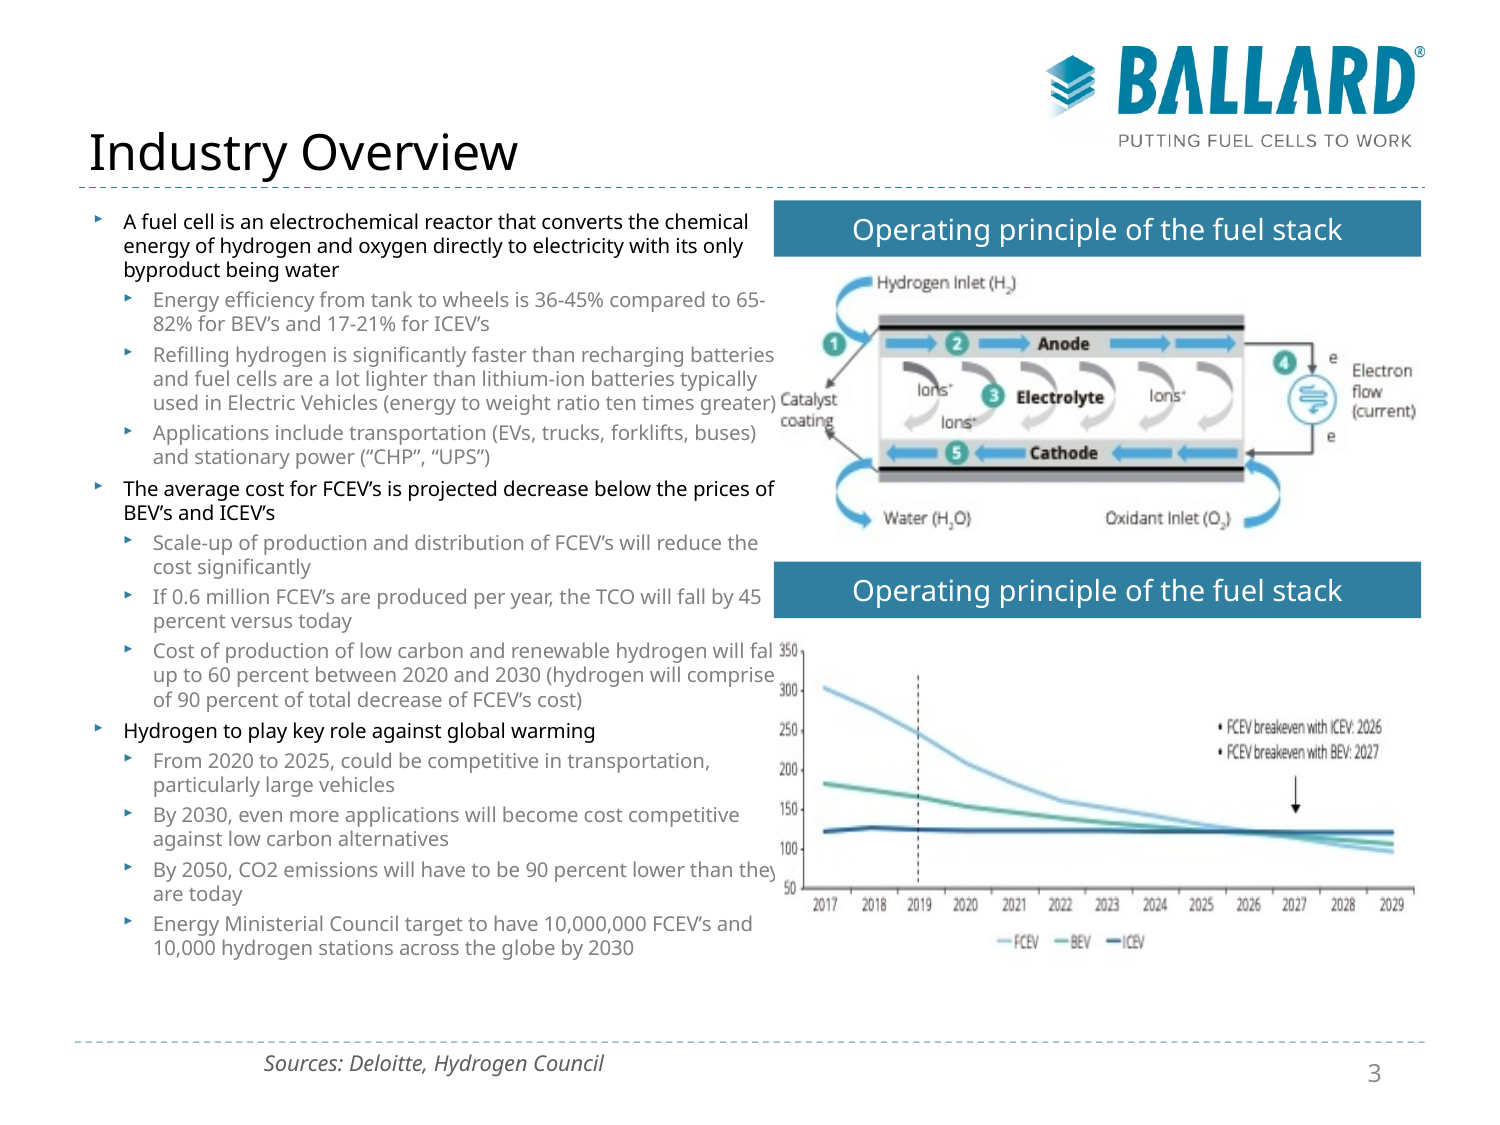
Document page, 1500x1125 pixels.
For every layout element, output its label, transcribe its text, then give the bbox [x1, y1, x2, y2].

footer Sources: Deloitte, Hydrogen Council [249, 1042, 1051, 1103]
text_box Industry Overview [74, 24, 1425, 188]
text_box A fuel cell is an electrochemical reactor that converts the chemical energy of hydrogen and oxygen directly to electricity with its only byproduct being water Energy efficiency from tank to wheels is 36-45% compared to 65-82% for BEV’s and 17-21% for ICEV’s Refilling hydrogen is significantly faster than recharging batteries and fuel cells are a lot lighter than lithium-ion batteries typically used in Electric Vehicles (energy to weight ratio ten times greater) Applications include transportation (EVs, trucks, forklifts, buses) and stationary power (“CHP”, “UPS”) The average cost for FCEV’s is projected decrease below the prices of BEV’s and ICEV’s Scale-up of production and distribution of FCEV’s will reduce the cost significantly If 0.6 million FCEV’s are produced per year, the TCO will fall by 45 percent versus today Cost of production of low carbon and renewable hydrogen will fall up to 60 percent between 2020 and 2030 (hydrogen will comprise of 90 percent of total decrease of FCEV’s cost) Hydrogen to play key role against global warming From 2020 to 2025, could be competitive in transportation, particularly large vehicles By 2030, even more applications will become cost competitive against low carbon alternatives By 2050, CO2 emissions will have to be 90 percent lower than they are today Energy Ministerial Council target to have 10,000,000 FCEV’s and 10,000 hydrogen stations across the globe by 2030 [78, 201, 796, 998]
text_box Operating principle of the fuel stack [796, 199, 1423, 258]
picture [1387, 59, 1402, 101]
picture [778, 270, 1426, 540]
picture [1343, 58, 1354, 75]
text_box Operating principle of the fuel stack [772, 560, 1423, 620]
picture [1045, 46, 1426, 148]
slide_number 3 [1059, 1042, 1397, 1103]
picture [1133, 58, 1144, 74]
picture [774, 631, 1422, 973]
picture [1132, 84, 1143, 102]
